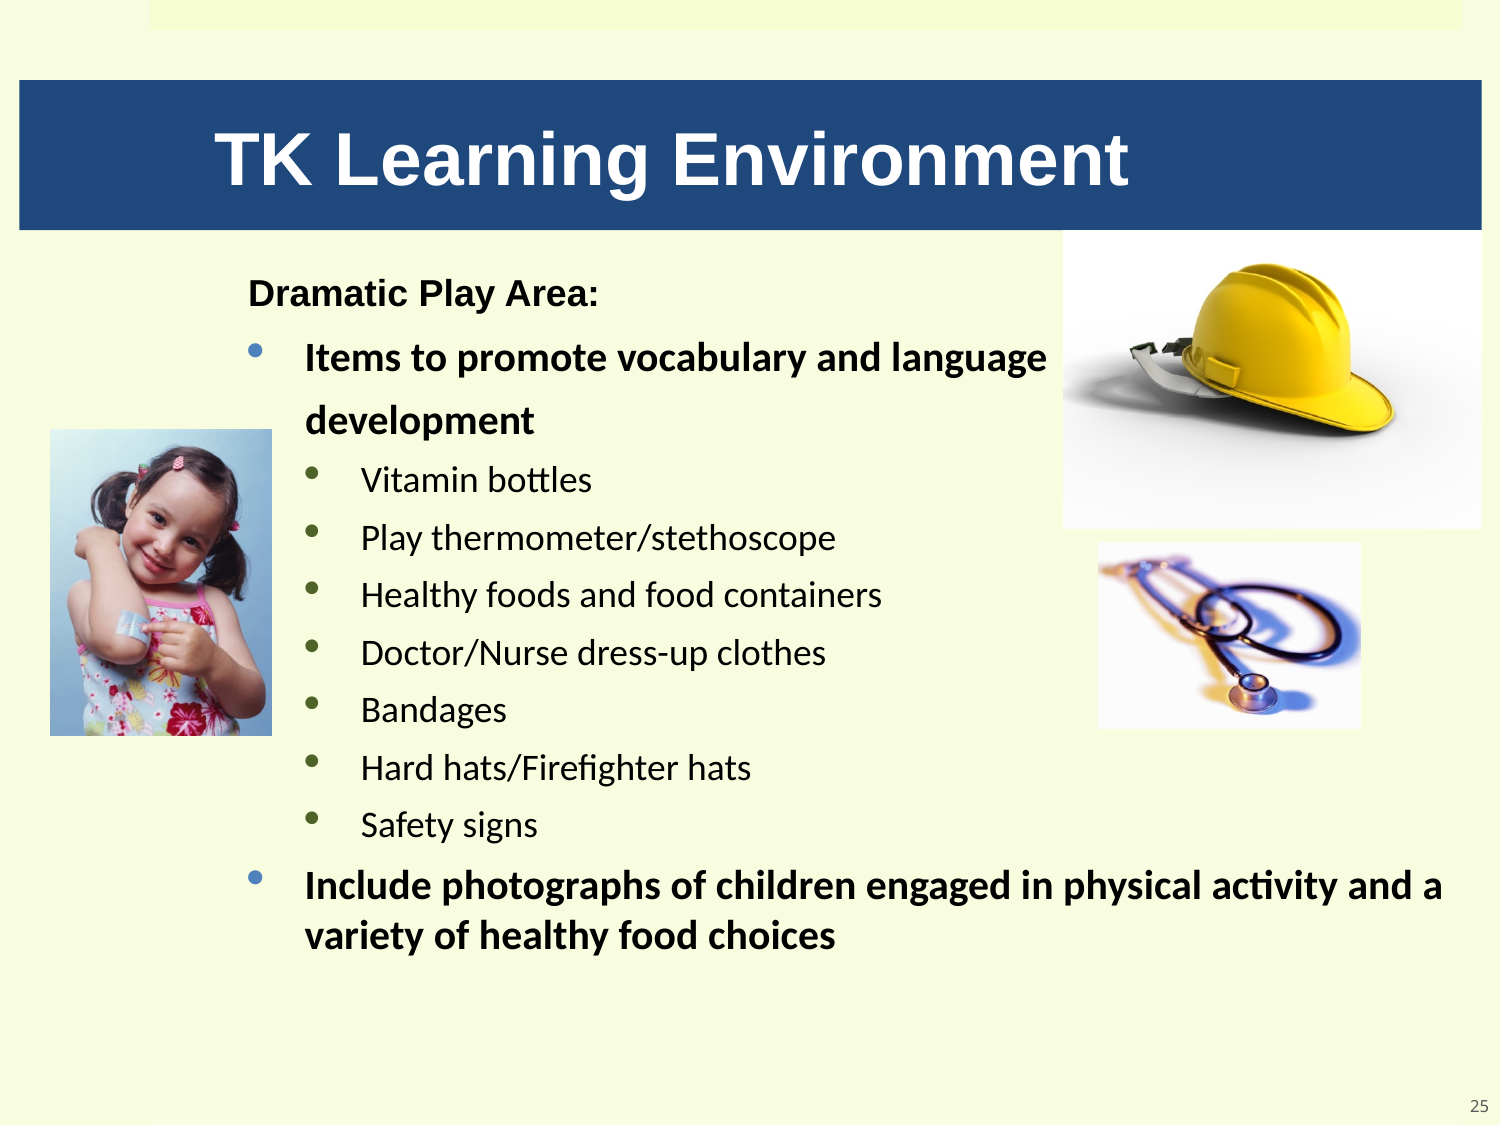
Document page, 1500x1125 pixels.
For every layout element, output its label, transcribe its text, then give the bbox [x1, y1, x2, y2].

text_box Dramatic Play Area: [233, 262, 660, 322]
picture [1062, 229, 1483, 530]
picture [49, 429, 273, 736]
title TK Learning Environment [19, 79, 1482, 231]
slide_number 25 [1441, 1077, 1500, 1125]
list Items to promote vocabulary and language development Vitamin bottles Play thermometer/stethoscope Healthy foods and food containers Doctor/Nurse dress-up clothes Bandages Hard hats/Firefighter hats Safety signs Include photographs of children engaged in physical activity and a variety of healthy food choices [233, 322, 1482, 986]
picture [1098, 541, 1361, 730]
